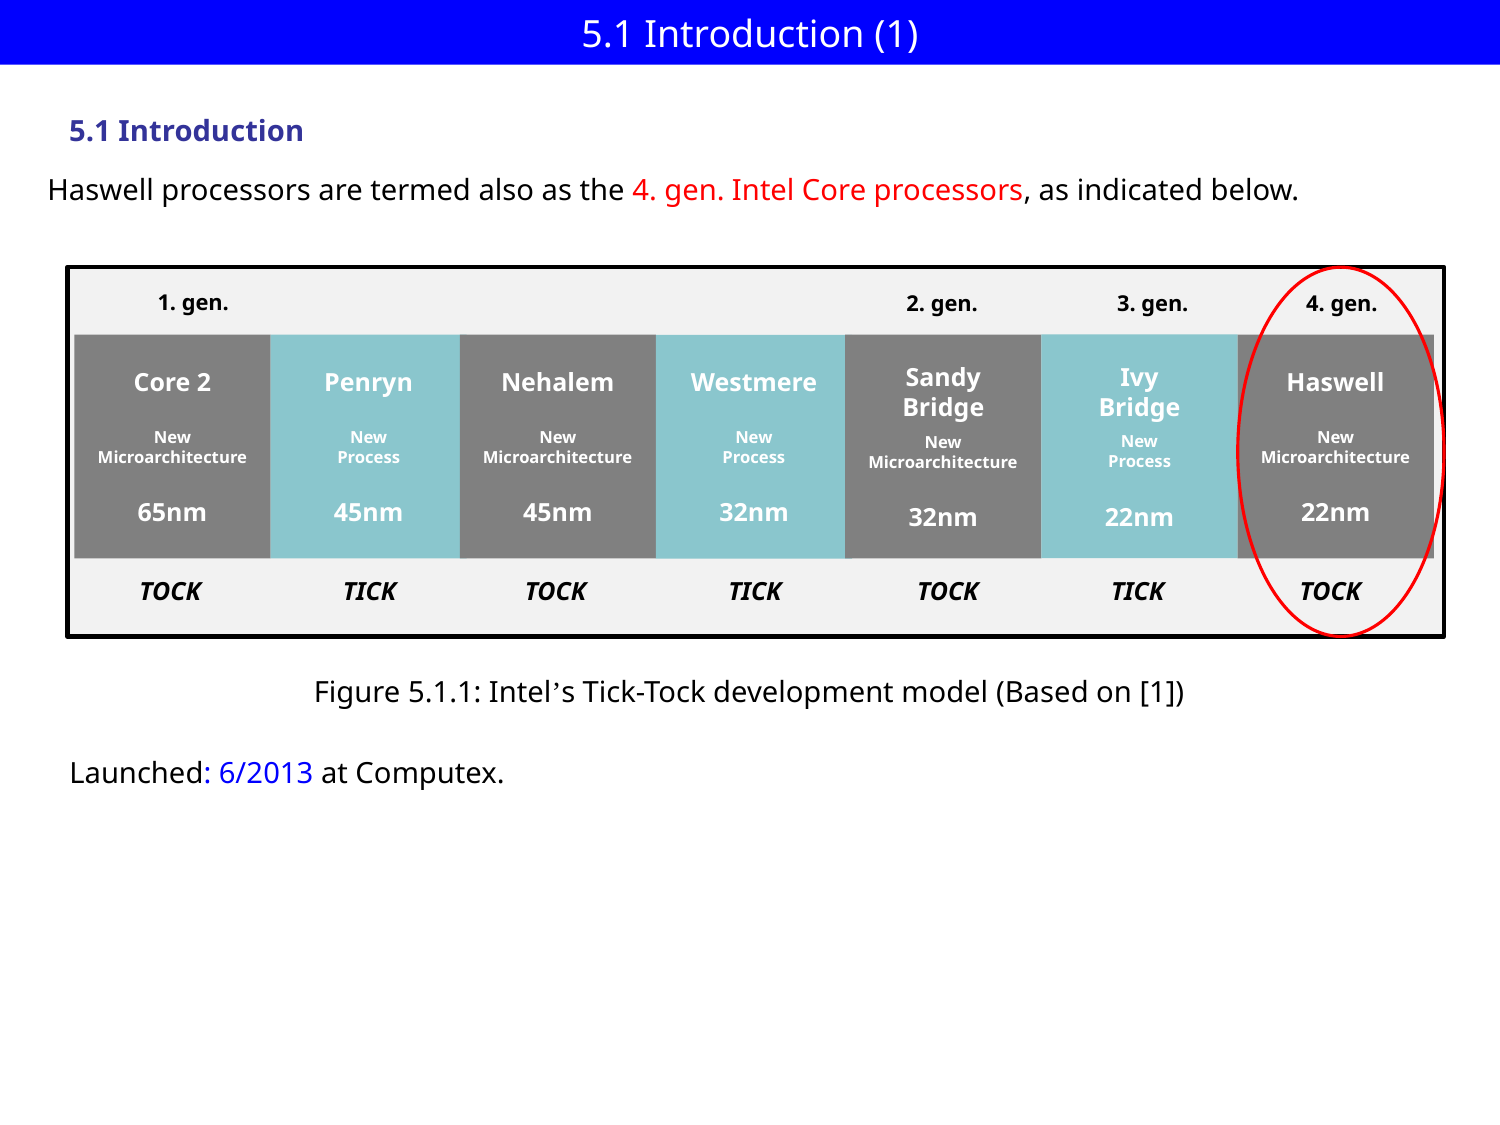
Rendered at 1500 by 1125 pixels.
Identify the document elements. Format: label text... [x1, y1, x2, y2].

text_box Launched: 6/2013 at Computex. [54, 747, 520, 797]
text_box Haswell processors are termed also as the 4. gen. Intel Core processors, as indicated below. [32, 163, 1493, 214]
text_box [67, 266, 1445, 637]
title 5.1 Introduction (1) [0, 0, 1500, 65]
text_box 5.1 Introduction [54, 104, 320, 155]
text_box Figure 5.1.1: Intel’s Tick-Tock development model (Based on [1]) [298, 665, 1199, 716]
